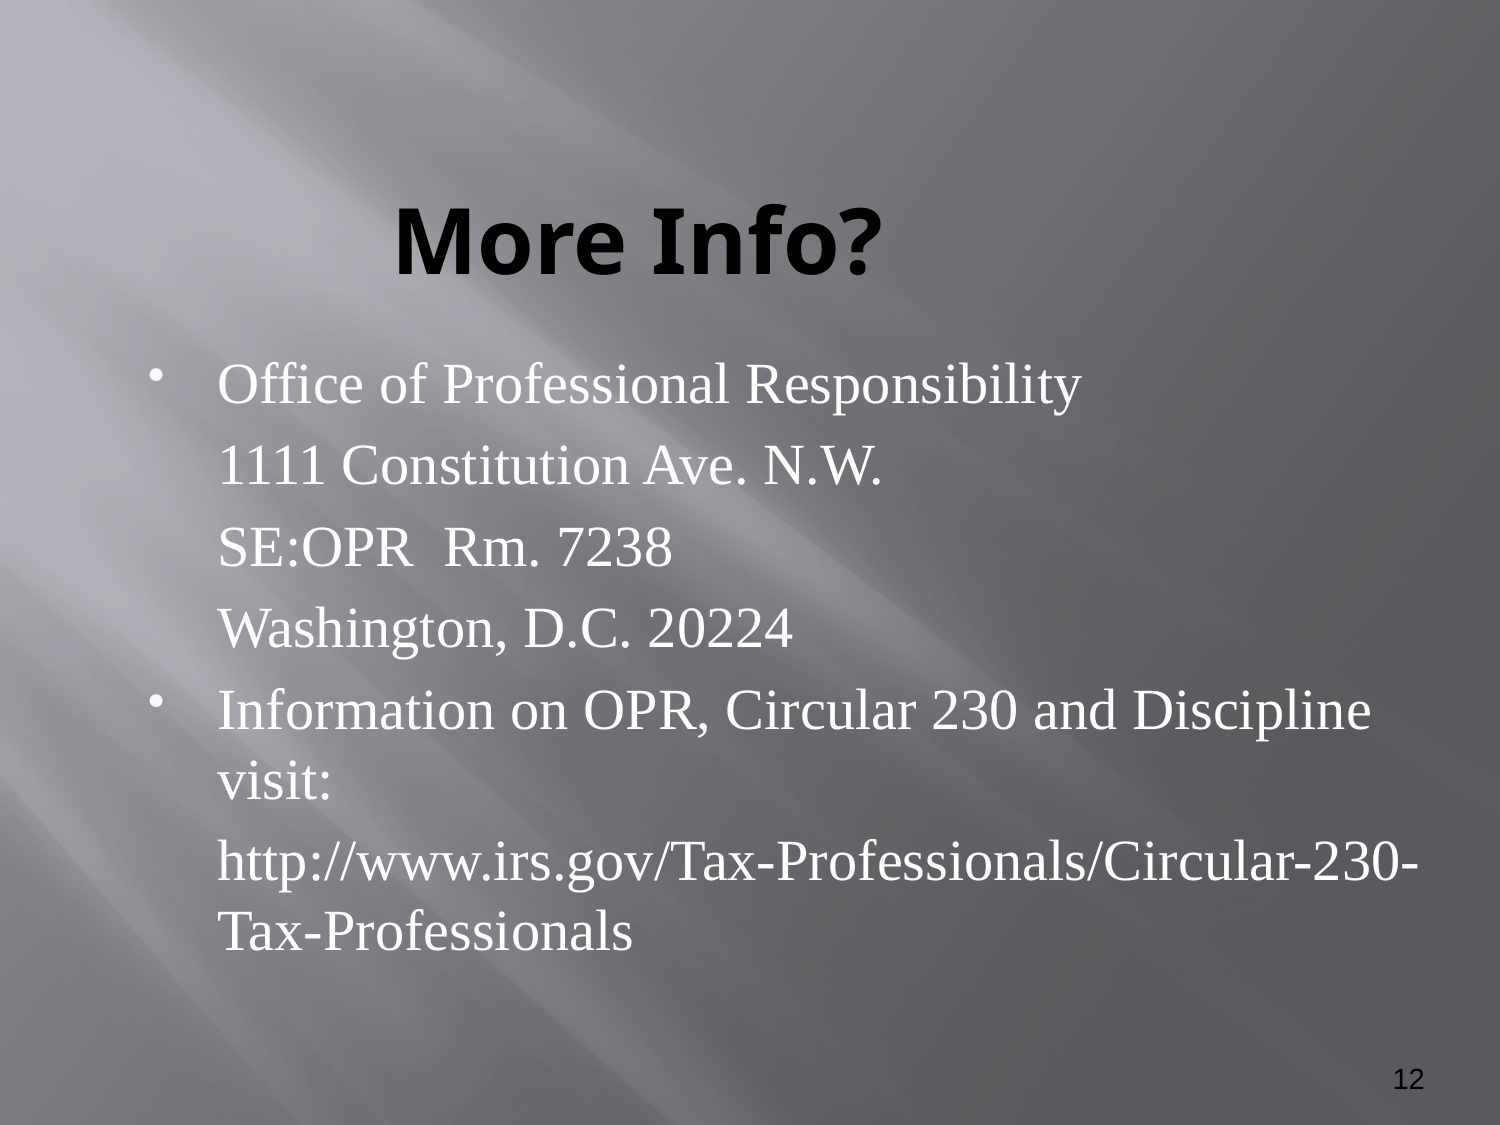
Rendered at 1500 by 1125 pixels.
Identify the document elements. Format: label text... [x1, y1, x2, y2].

list Office of Professional Responsibility 1111 Constitution Ave. N.W. SE:OPR Rm. 7238 Washington, D.C. 20224 Information on OPR, Circular 230 and Discipline visit: http://www.irs.gov/Tax-Professionals/Circular-230-Tax-Professionals [112, 337, 1500, 1050]
slide_number 12 [1074, 1050, 1425, 1103]
title More Info? [0, 50, 1275, 300]
